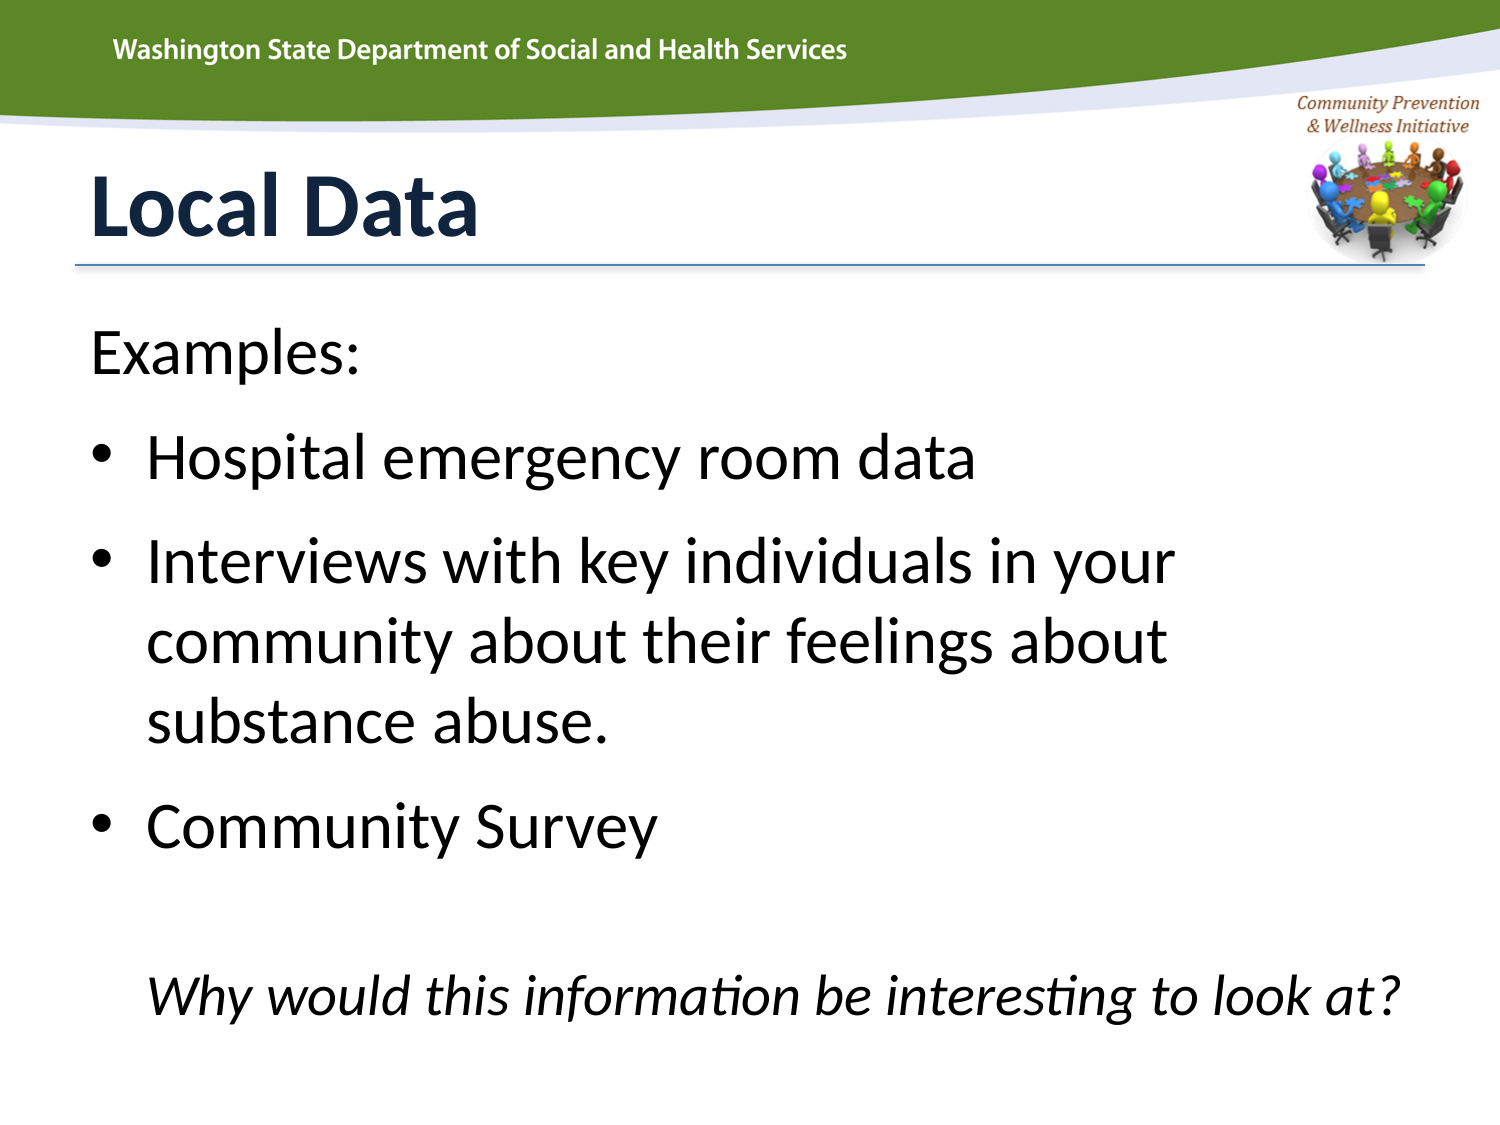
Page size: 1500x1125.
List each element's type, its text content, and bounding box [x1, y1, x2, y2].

list Examples: Hospital emergency room data Interviews with key individuals in your community about their feelings about substance abuse. Community Survey Why would this information be interesting to look at? [75, 299, 1425, 1043]
picture [0, 0, 1500, 266]
title Local Data [75, 137, 1299, 263]
